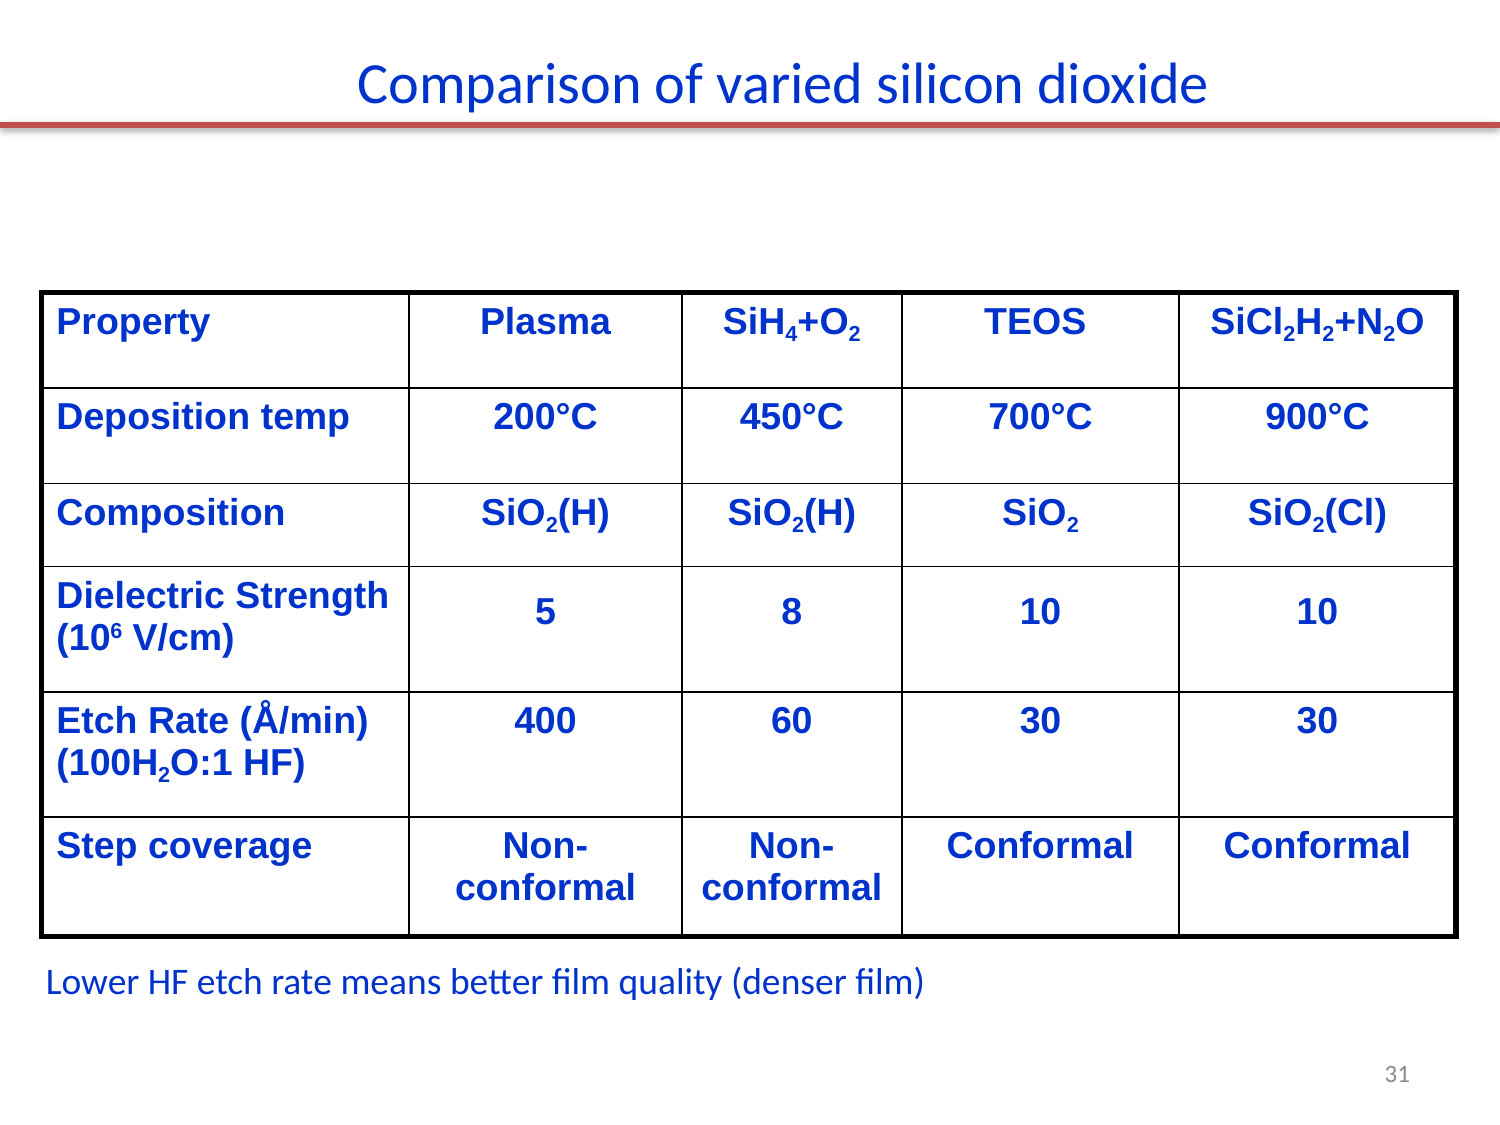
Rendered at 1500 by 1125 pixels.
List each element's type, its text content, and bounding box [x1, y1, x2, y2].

table_cell Etch Rate (Å/min) (100H2O:1 HF) [44, 693, 408, 816]
table_cell 5 [410, 567, 681, 691]
table_cell 450°C [683, 389, 901, 483]
table_cell 10 [1180, 567, 1453, 691]
table_cell SiO2 [903, 484, 1178, 566]
table_cell SiO2(H) [683, 484, 901, 566]
table_cell 900°C [1180, 389, 1453, 483]
table_cell Step coverage [44, 818, 408, 934]
table_header SiH4+O2 [683, 295, 901, 387]
table_header SiCl2H2+N2O [1180, 295, 1453, 387]
table_header TEOS [903, 295, 1178, 387]
table_cell 700°C [903, 389, 1178, 483]
table_cell 30 [1180, 693, 1453, 816]
table_cell 60 [683, 693, 901, 816]
table_cell SiO2(Cl) [1180, 484, 1453, 566]
text_box Lower HF etch rate means better film quality (denser film) [31, 949, 941, 1010]
table_cell 10 [903, 567, 1178, 691]
table_header Property [44, 295, 408, 387]
table_header Plasma [410, 295, 681, 387]
table_cell Conformal [903, 818, 1178, 934]
table_cell 30 [903, 693, 1178, 816]
table_cell Composition [44, 484, 408, 566]
slide_number 31 [1074, 1042, 1425, 1103]
table_cell Dielectric Strength (106 V/cm) [44, 567, 408, 691]
table_cell 8 [683, 567, 901, 691]
table_cell Non-conformal [683, 818, 901, 934]
table_cell SiO2(H) [410, 484, 681, 566]
table_cell Conformal [1180, 818, 1453, 934]
table_cell Deposition temp [44, 389, 408, 483]
table_cell 200°C [410, 389, 681, 483]
table_cell 400 [410, 693, 681, 816]
text_box Comparison of varied silicon dioxide [342, 37, 1225, 123]
table_cell Non-conformal [410, 818, 681, 934]
